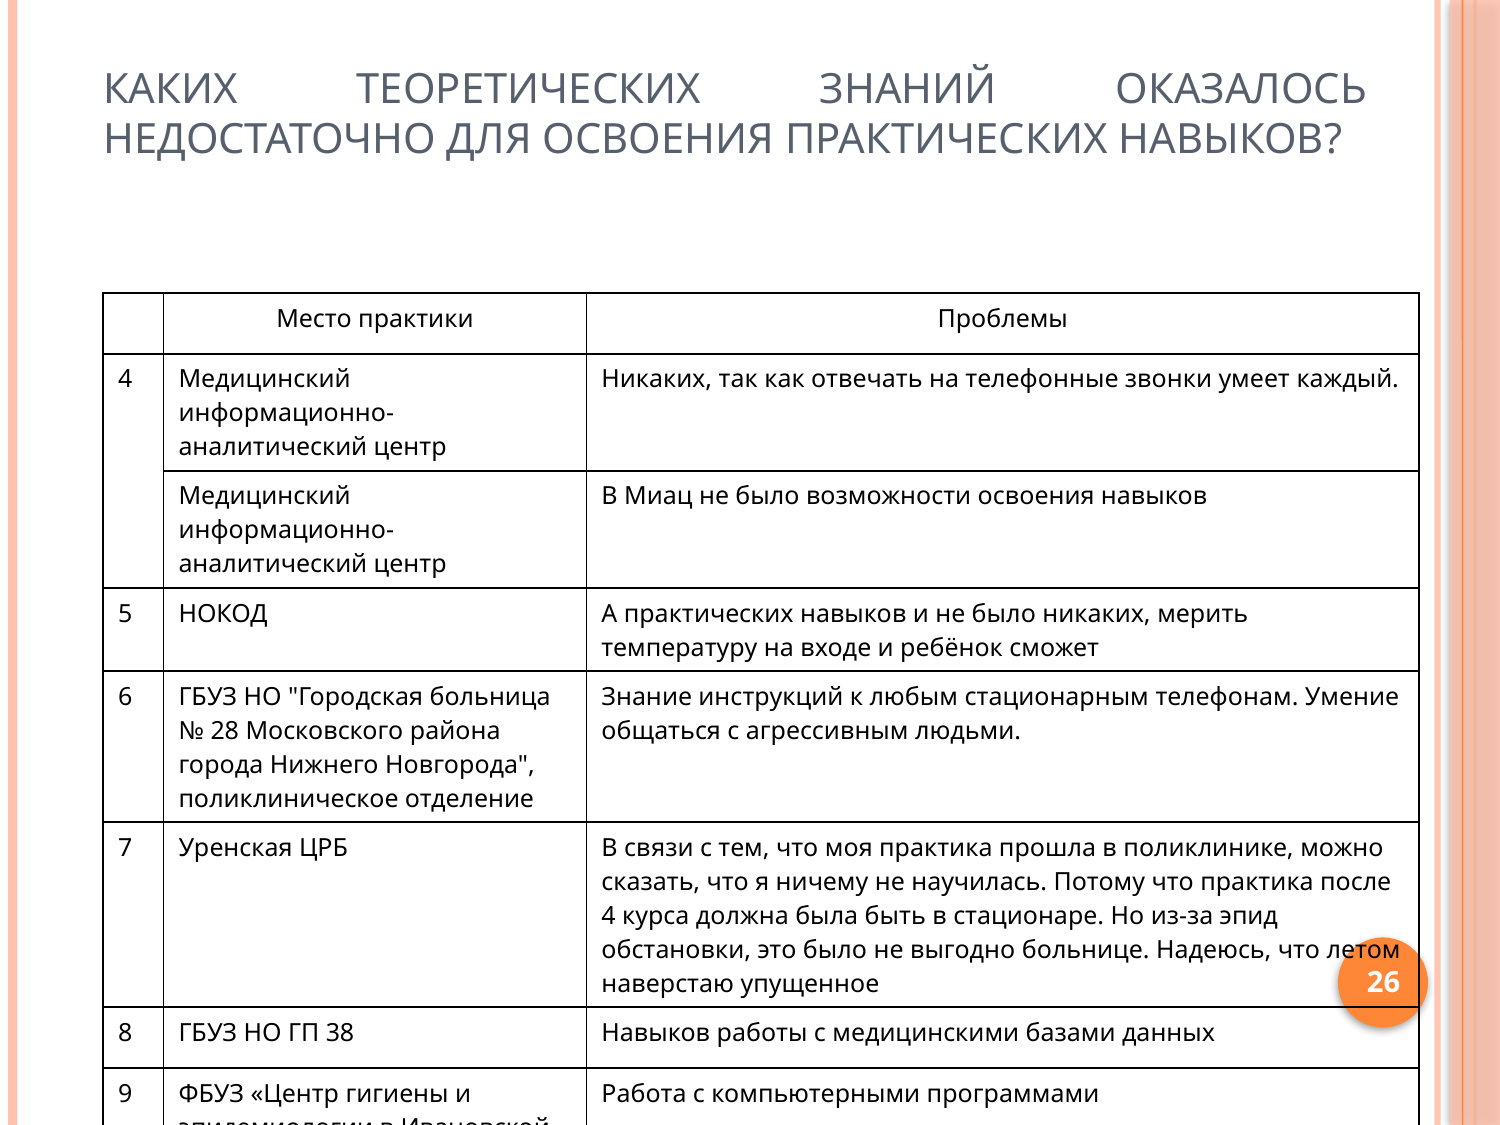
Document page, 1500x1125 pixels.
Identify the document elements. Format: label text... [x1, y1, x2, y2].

table_header Проблемы [587, 294, 1418, 353]
table_cell 9 [104, 1069, 163, 1125]
table_cell НОКОД [164, 589, 586, 670]
table_cell ГБУЗ НО ГП 38 [164, 1008, 586, 1067]
table_cell 8 [104, 1008, 163, 1067]
table_cell Работа с компьютерными программами [587, 1069, 1418, 1125]
table_cell ФБУЗ «Центр гигиены и эпидемиологии в Ивановской области» [164, 1069, 586, 1125]
text_box Каких теоретических знаний оказалось недостаточно для освоения практических навыков? [88, 54, 1383, 170]
table_cell 6 [104, 672, 163, 821]
table_cell Медицинский информационно-аналитический центр [164, 355, 586, 470]
table_cell В связи с тем, что моя практика прошла в поликлинике, можно сказать, что я ничему не научилась. Потому что практика после 4 курса должна была быть в стационаре. Но из-за эпид обстановки, это было не выгодно больнице. Надеюсь, что летом наверстаю упущенное [587, 823, 1418, 1006]
table_cell 5 [104, 589, 163, 670]
table_cell 4 [104, 355, 163, 587]
table_cell Уренская ЦРБ [164, 823, 586, 1006]
table_header Место практики [164, 294, 586, 353]
table_cell А практических навыков и не было никаких, мерить температуру на входе и ребёнок сможет [587, 589, 1418, 670]
table_cell ГБУЗ НО "Городская больница № 28 Московского района города Нижнего Новгорода", поликлиническое отделение [164, 672, 586, 821]
table_cell Медицинский информационно-аналитический центр [164, 472, 586, 587]
table_cell 7 [104, 823, 163, 1006]
table_cell Никаких, так как отвечать на телефонные звонки умеет каждый. [587, 355, 1418, 470]
slide_number 26 [1420, 940, 1434, 1027]
table_header [104, 294, 163, 353]
table_cell Знание инструкций к любым стационарным телефонам. Умение общаться с агрессивным людьми. [587, 672, 1418, 821]
table_cell В Миац не было возможности освоения навыков [587, 472, 1418, 587]
table_cell Навыков работы с медицинскими базами данных [587, 1008, 1418, 1067]
